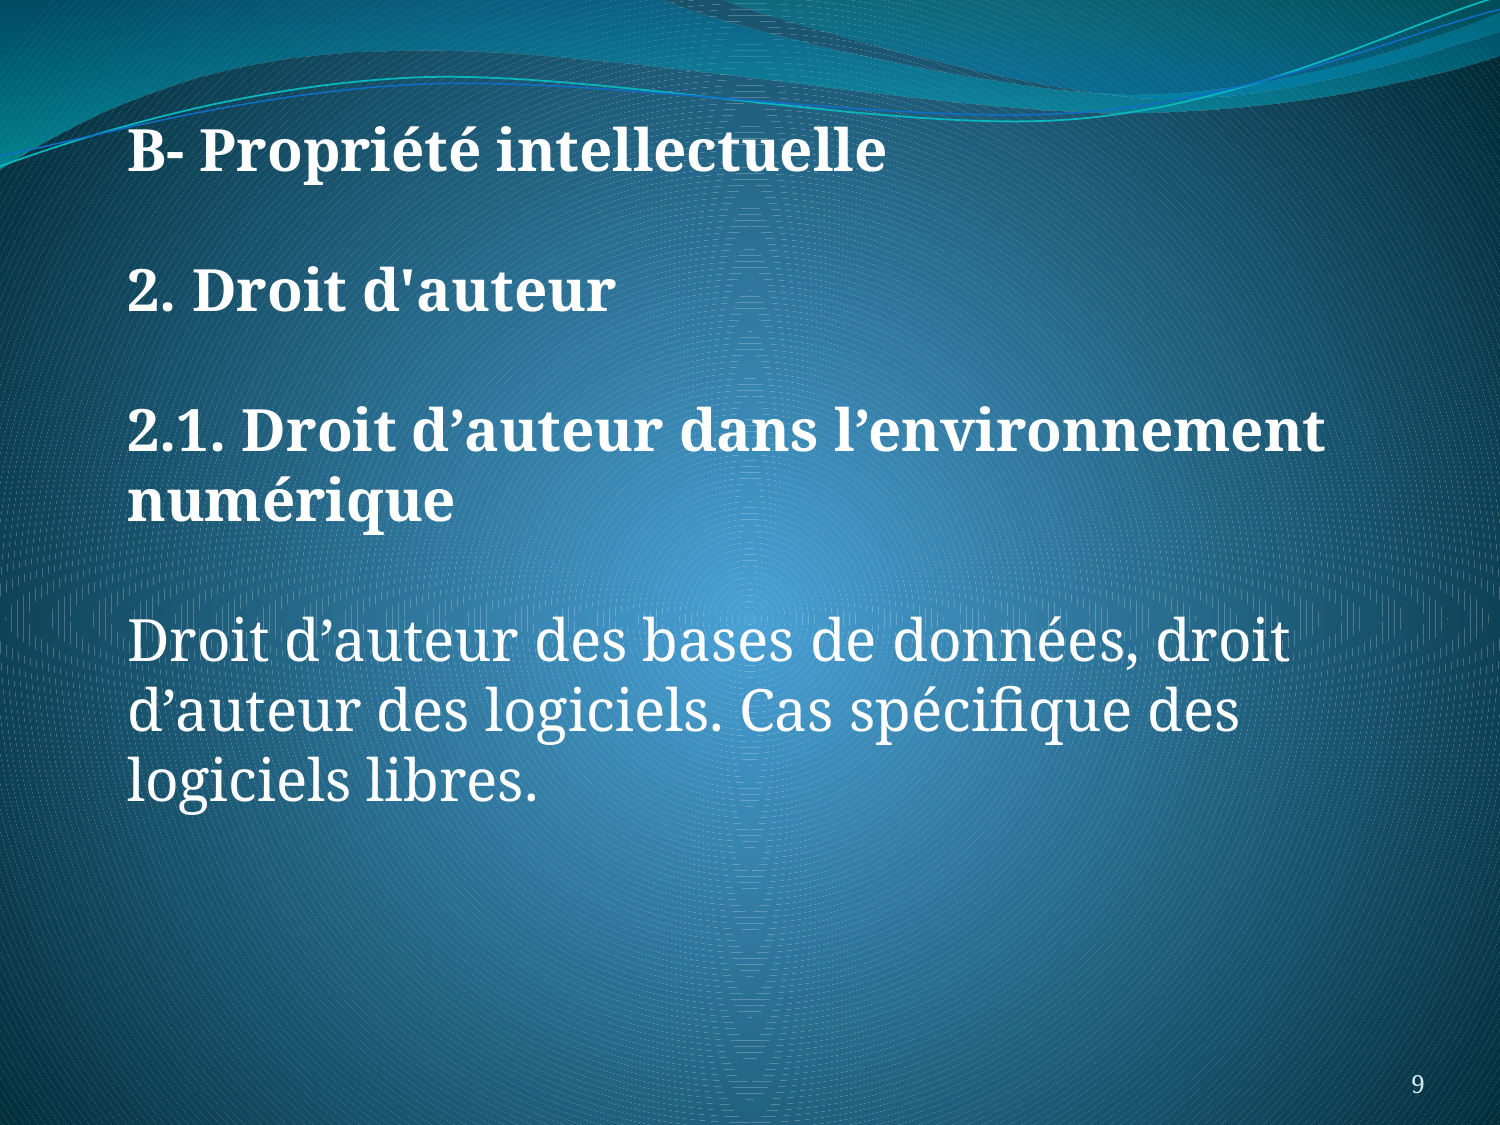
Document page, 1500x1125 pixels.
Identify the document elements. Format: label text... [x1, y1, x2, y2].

text_box B- Propriété intellectuelle 2. Droit d'auteur 2.1. Droit d’auteur dans l’environnement numérique Droit d’auteur des bases de données, droit d’auteur des logiciels. Cas spécifique des logiciels libres. [112, 105, 1418, 820]
slide_number 9 [1299, 1042, 1425, 1103]
